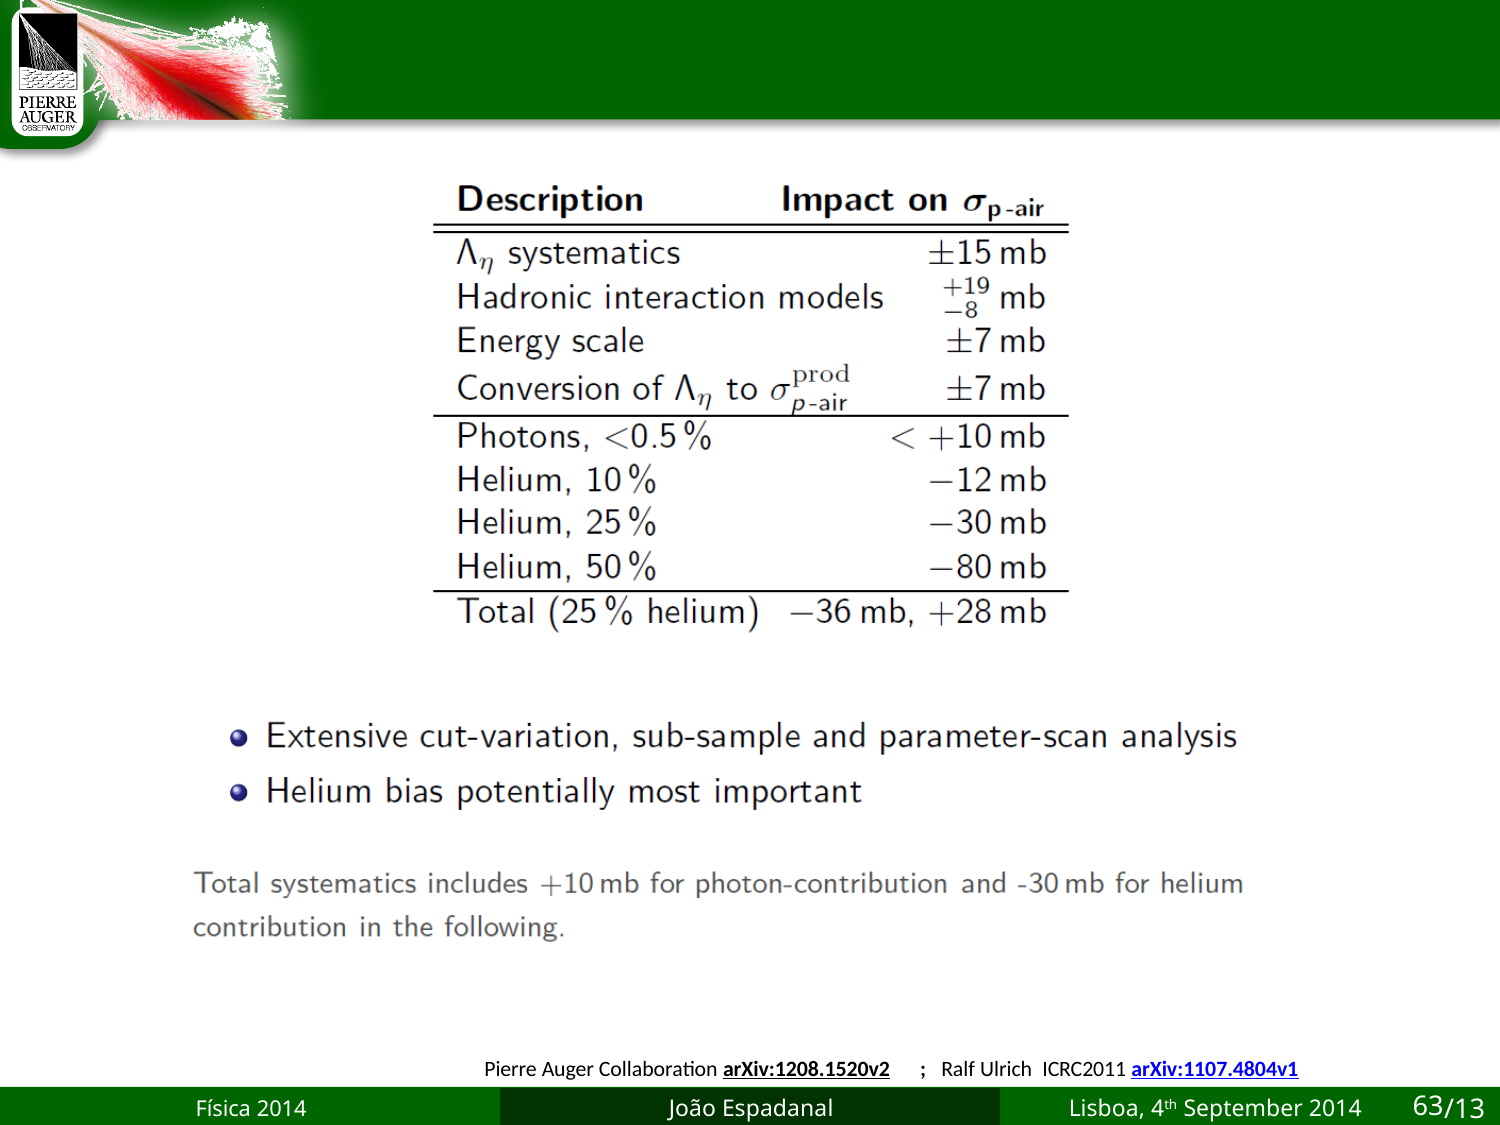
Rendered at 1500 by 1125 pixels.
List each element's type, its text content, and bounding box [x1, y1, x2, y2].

text_box Pierre Auger Collaboration arXiv:1208.1520v2 ; Ralf Ulrich ICRC2011 arXiv:1107.4804v1 [301, 1046, 1482, 1114]
picture [19, 0, 292, 132]
picture [129, 144, 1370, 981]
slide_number 63 [1381, 1114, 1459, 1125]
